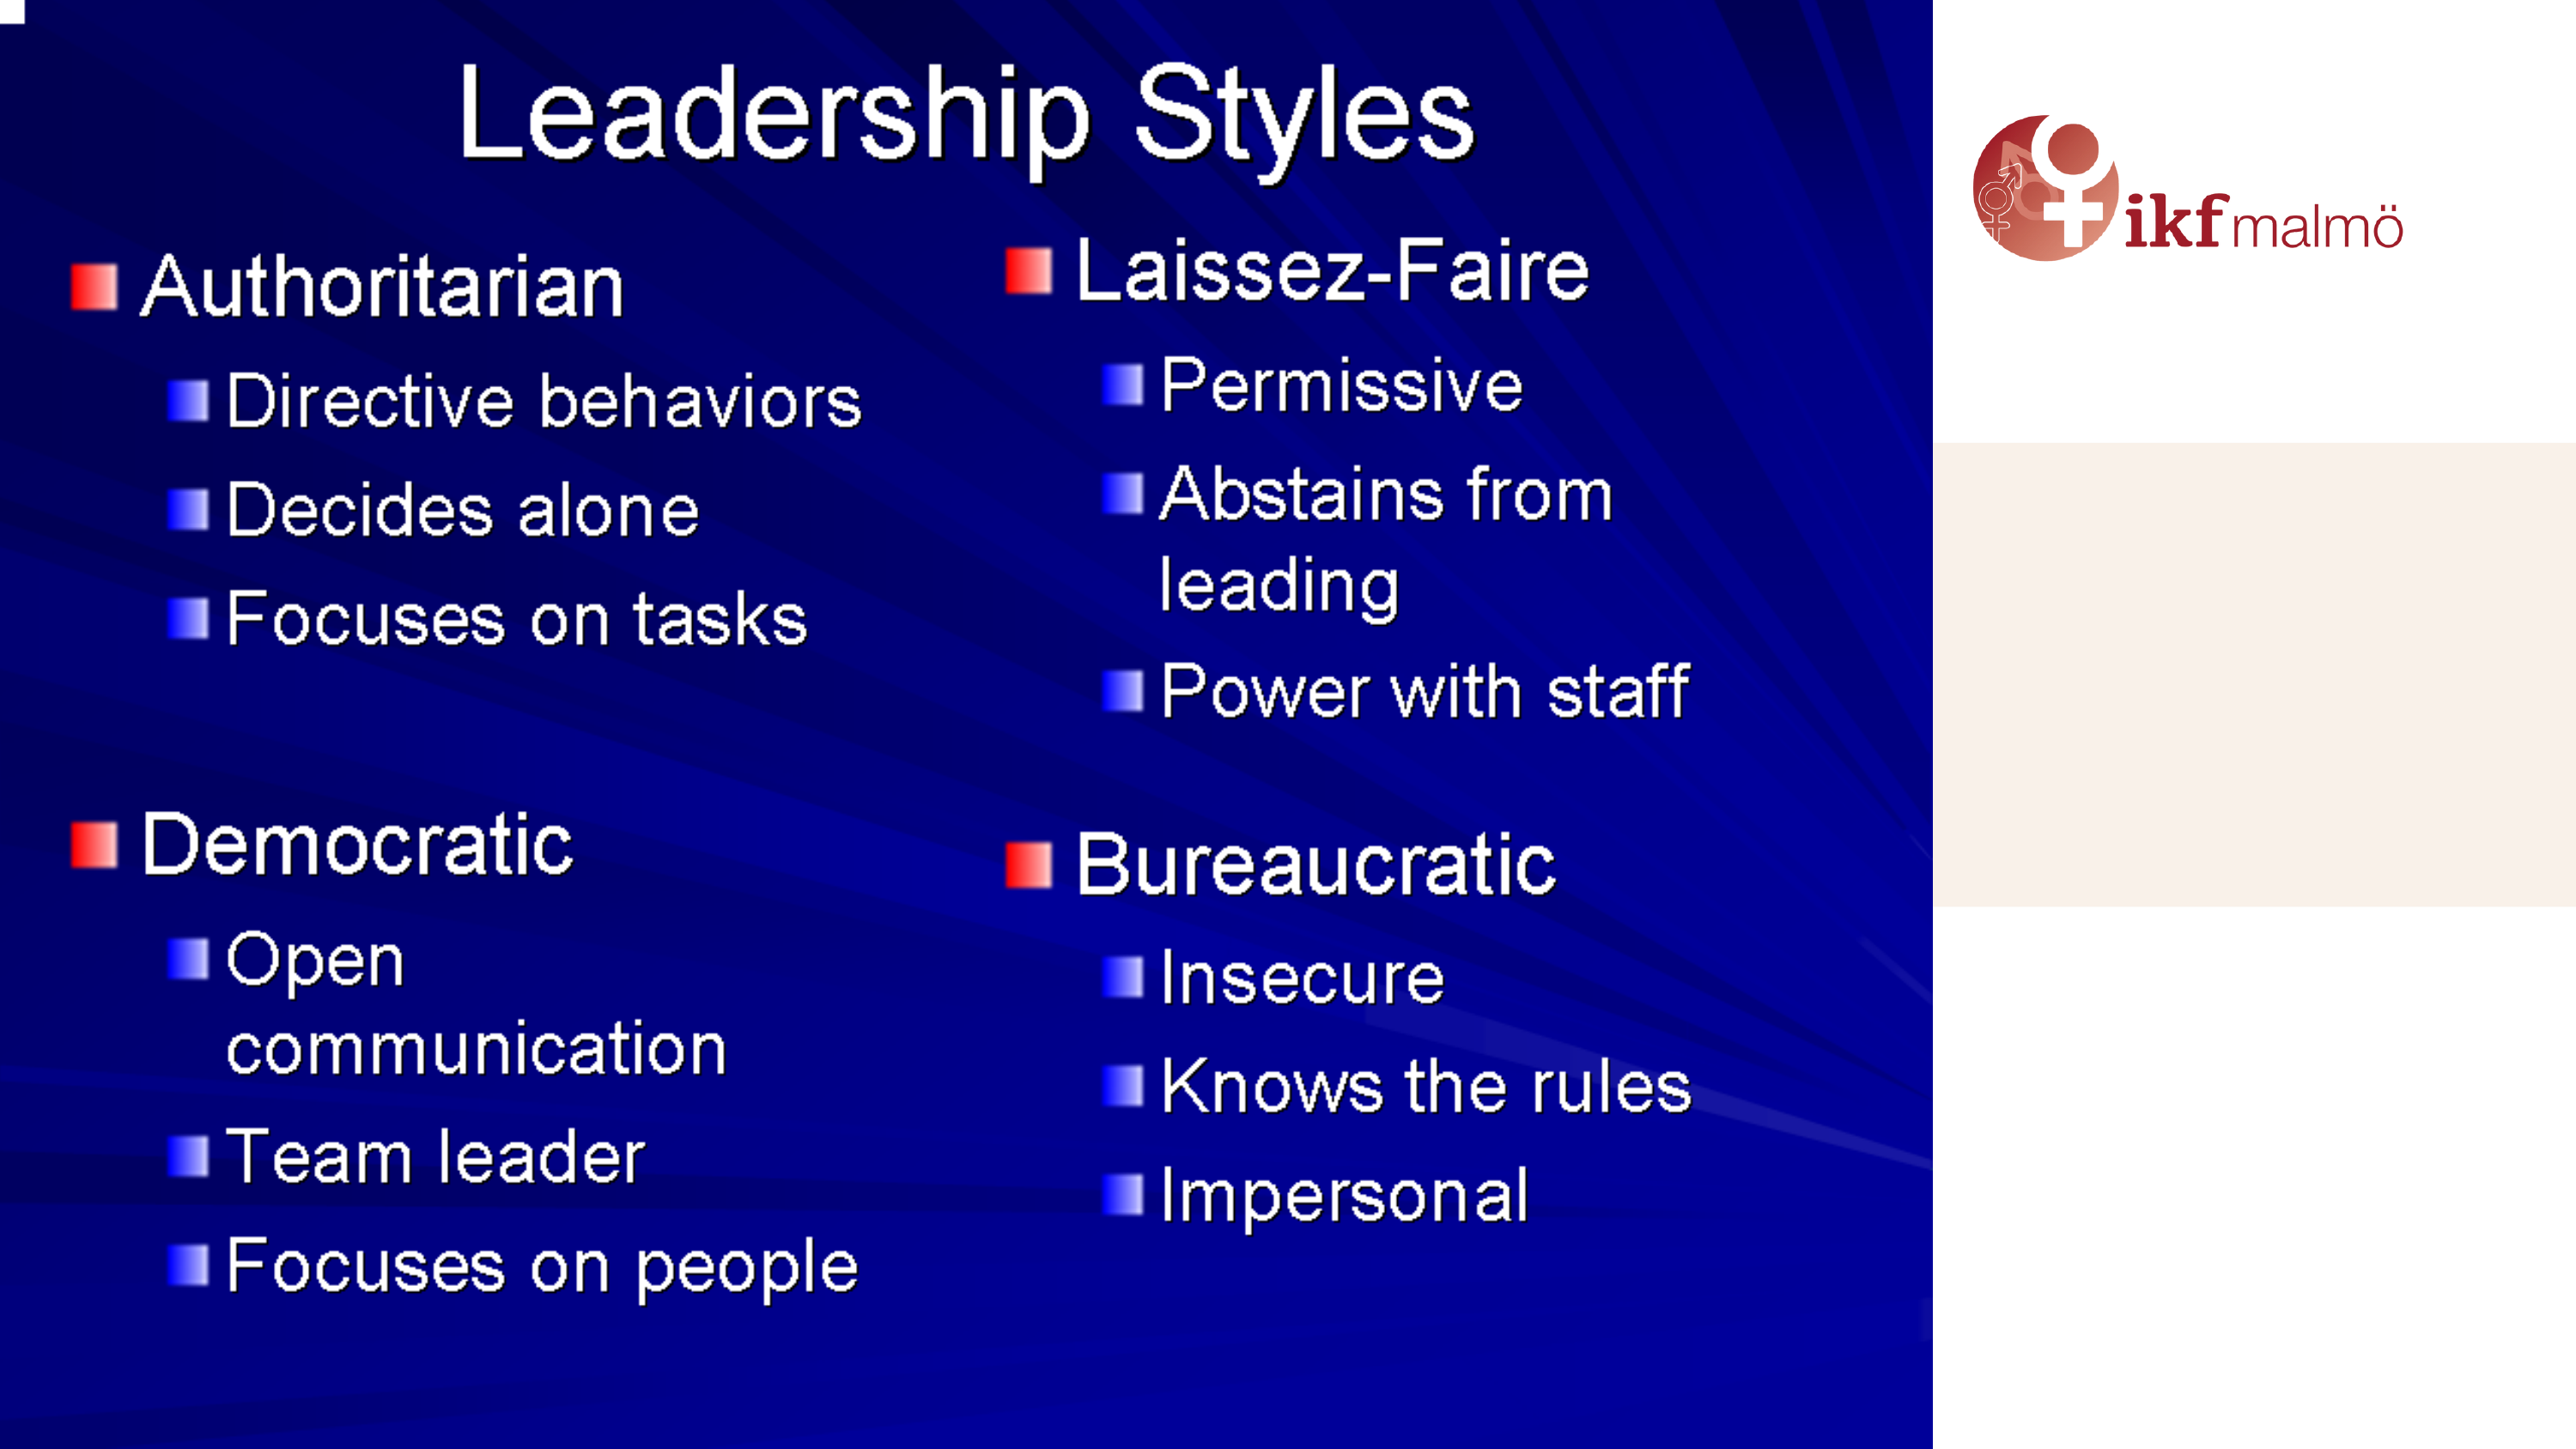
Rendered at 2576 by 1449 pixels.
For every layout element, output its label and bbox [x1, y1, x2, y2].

picture [0, 0, 1933, 1449]
picture [1953, 90, 2422, 278]
